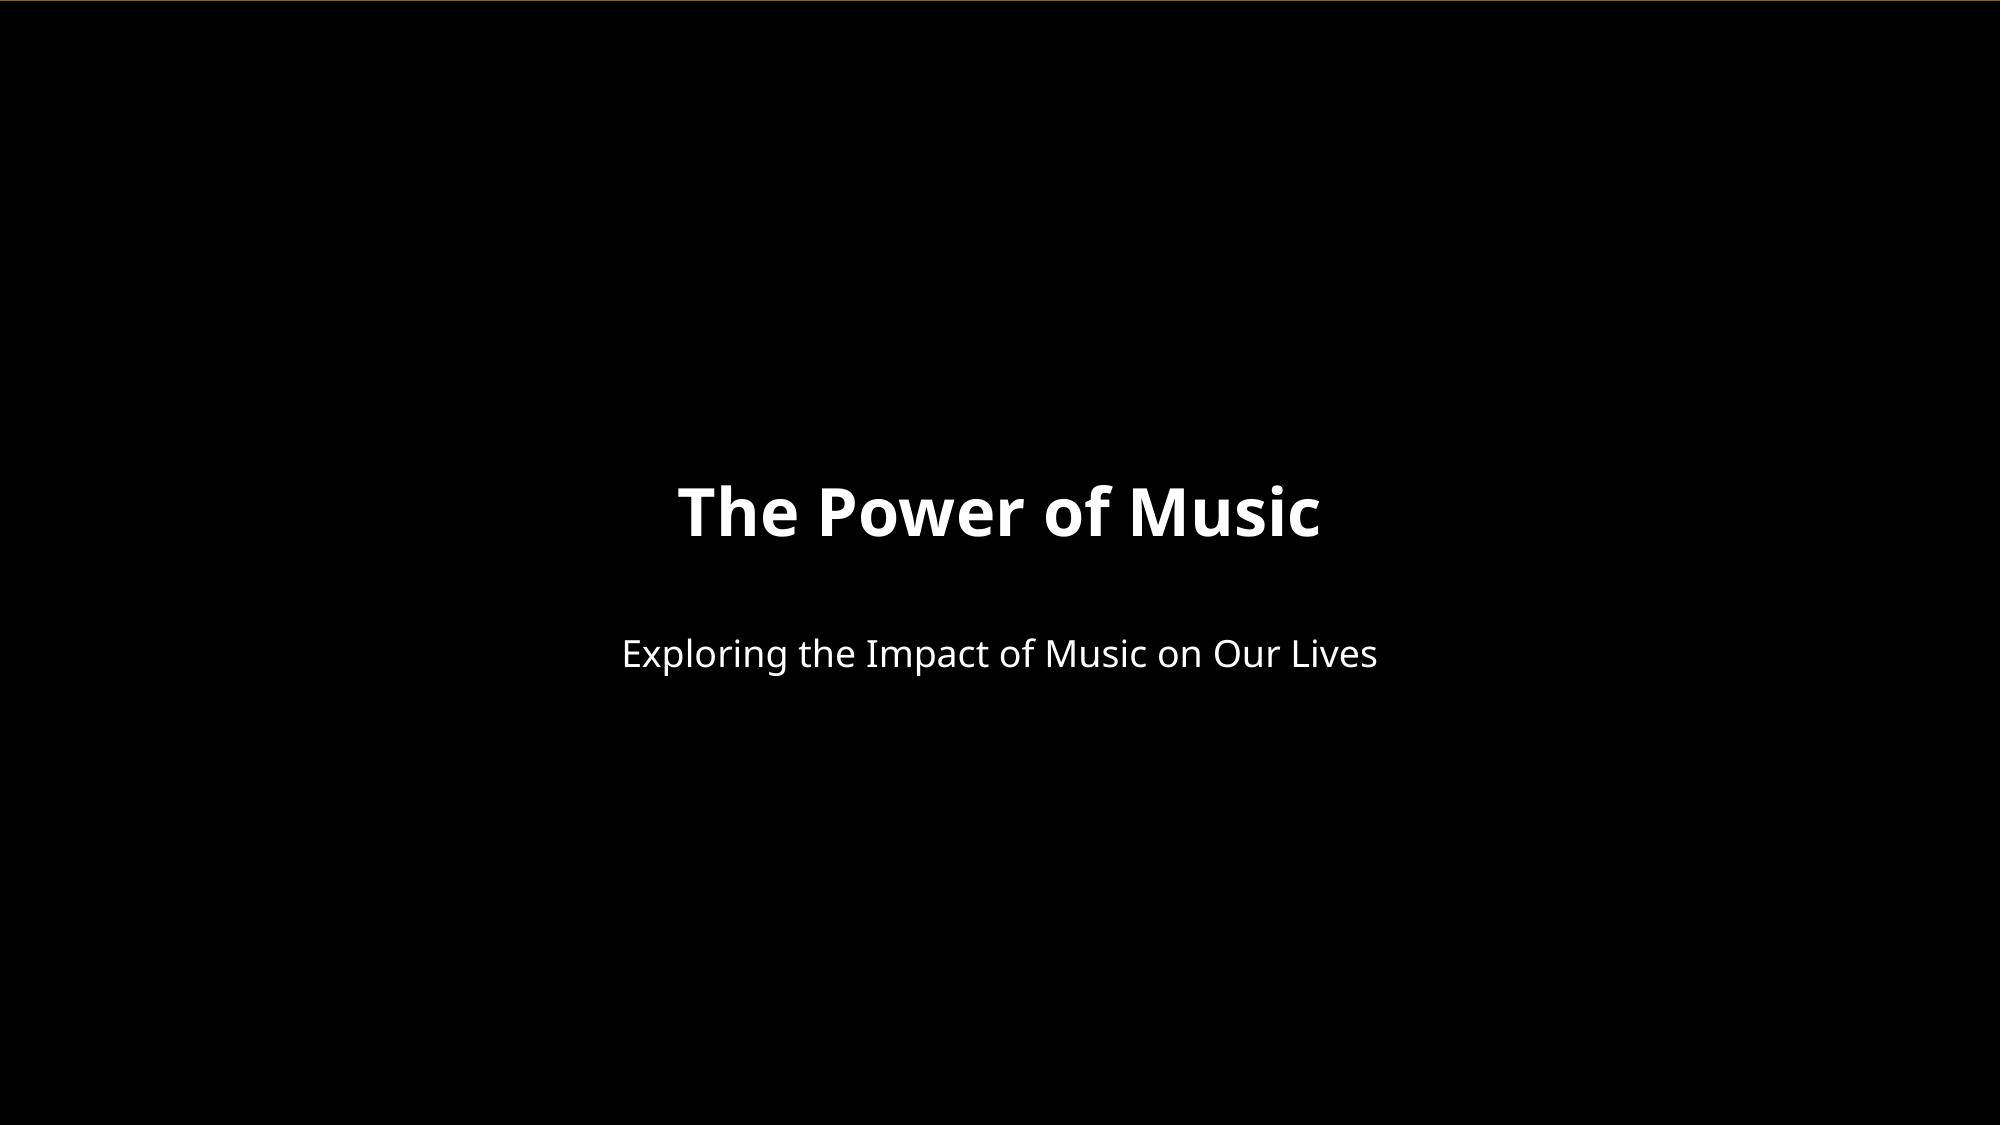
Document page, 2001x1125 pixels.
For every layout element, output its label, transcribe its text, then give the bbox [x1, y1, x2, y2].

text_box Exploring the Impact of Music on Our Lives [0, 614, 2000, 690]
text_box The Power of Music [0, 434, 2000, 585]
